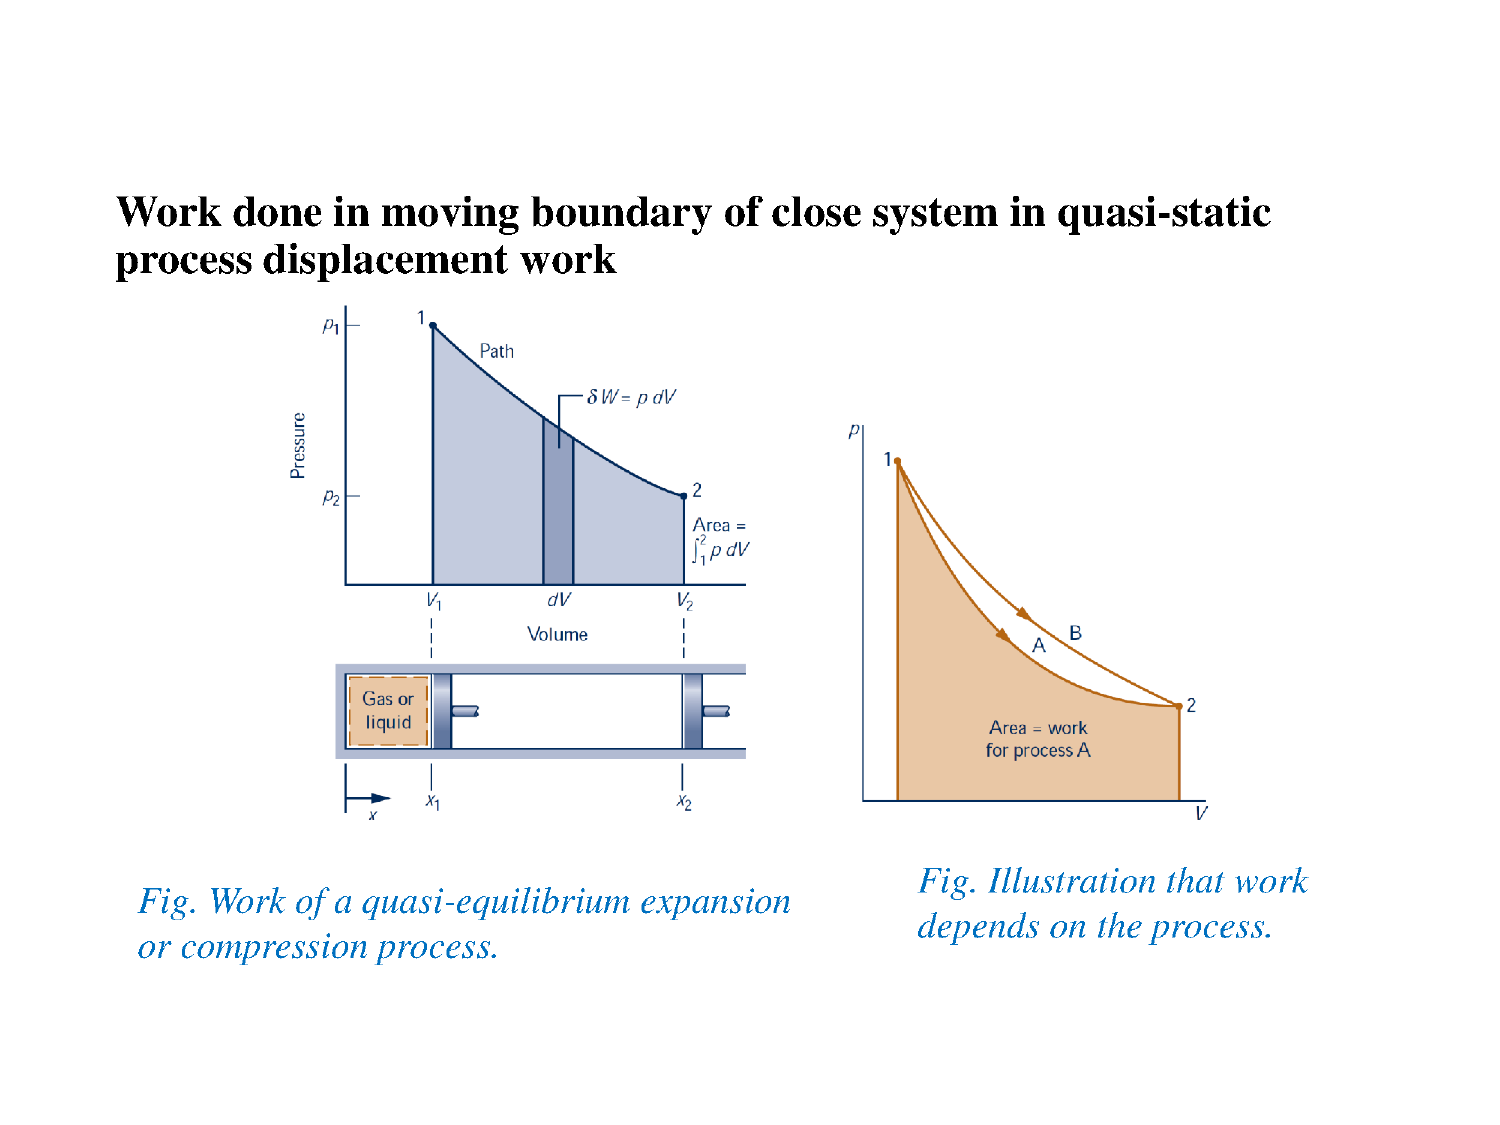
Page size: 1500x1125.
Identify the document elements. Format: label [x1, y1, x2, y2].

picture [0, 141, 1500, 987]
